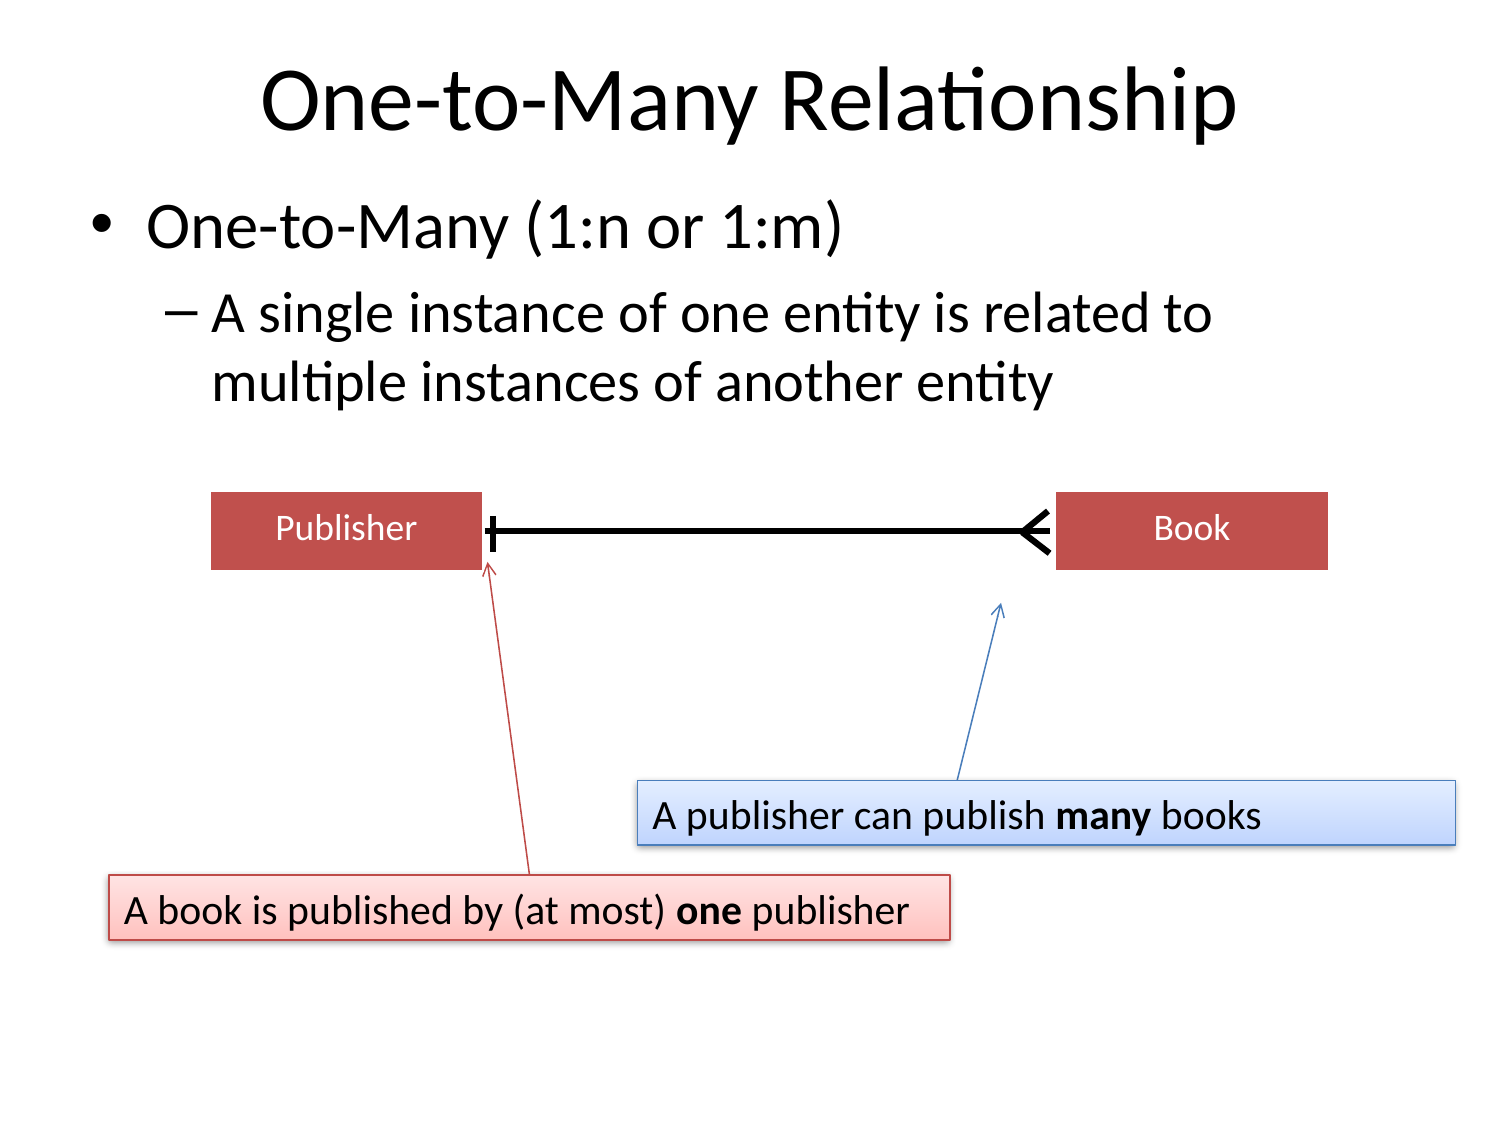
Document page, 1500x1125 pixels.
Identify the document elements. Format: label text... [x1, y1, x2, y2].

text_box A publisher can publish many books [637, 780, 1456, 846]
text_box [487, 561, 530, 876]
text_box One-to-Many Relationship [74, 0, 1425, 188]
list One-to-Many (1:n or 1:m) A single instance of one entity is related to multiple instances of another entity [75, 188, 1425, 1017]
table_header Publisher [211, 492, 482, 570]
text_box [1021, 531, 1050, 554]
table_cell 8 [496, 514, 1054, 560]
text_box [954, 602, 1002, 792]
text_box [1021, 510, 1049, 531]
text_box A book is published by (at most) one publisher [108, 874, 951, 941]
table_header Book [1056, 492, 1328, 570]
